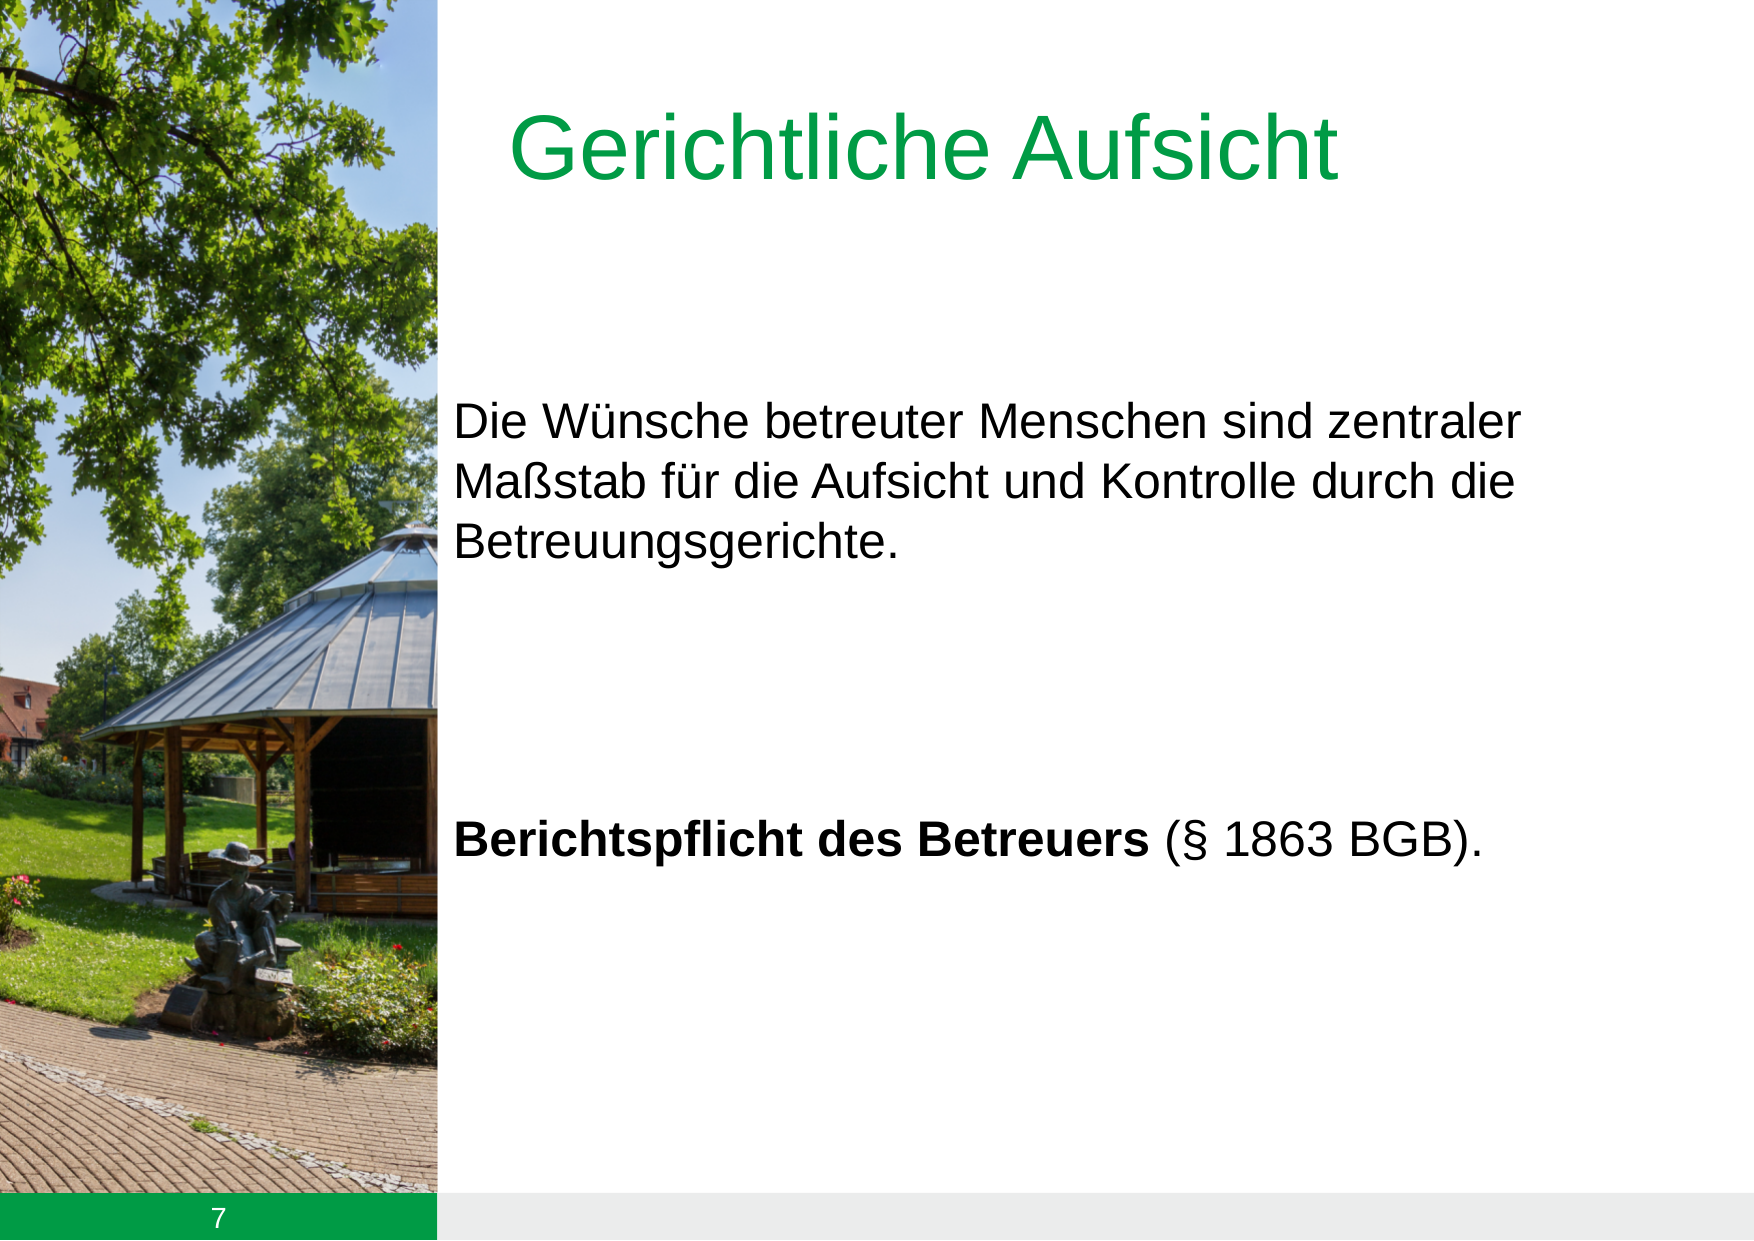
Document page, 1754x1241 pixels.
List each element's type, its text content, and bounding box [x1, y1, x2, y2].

text_box Gerichtliche Aufsicht [508, 80, 1677, 183]
picture [0, 0, 438, 1193]
text_box Die Wünsche betreuter Menschen sind zentraler Maßstab für die Aufsicht und Kontrolle durch die Betreuungsgerichte. Berichtspflicht des Betreuers (§ 1863 BGB). [438, 183, 1716, 874]
